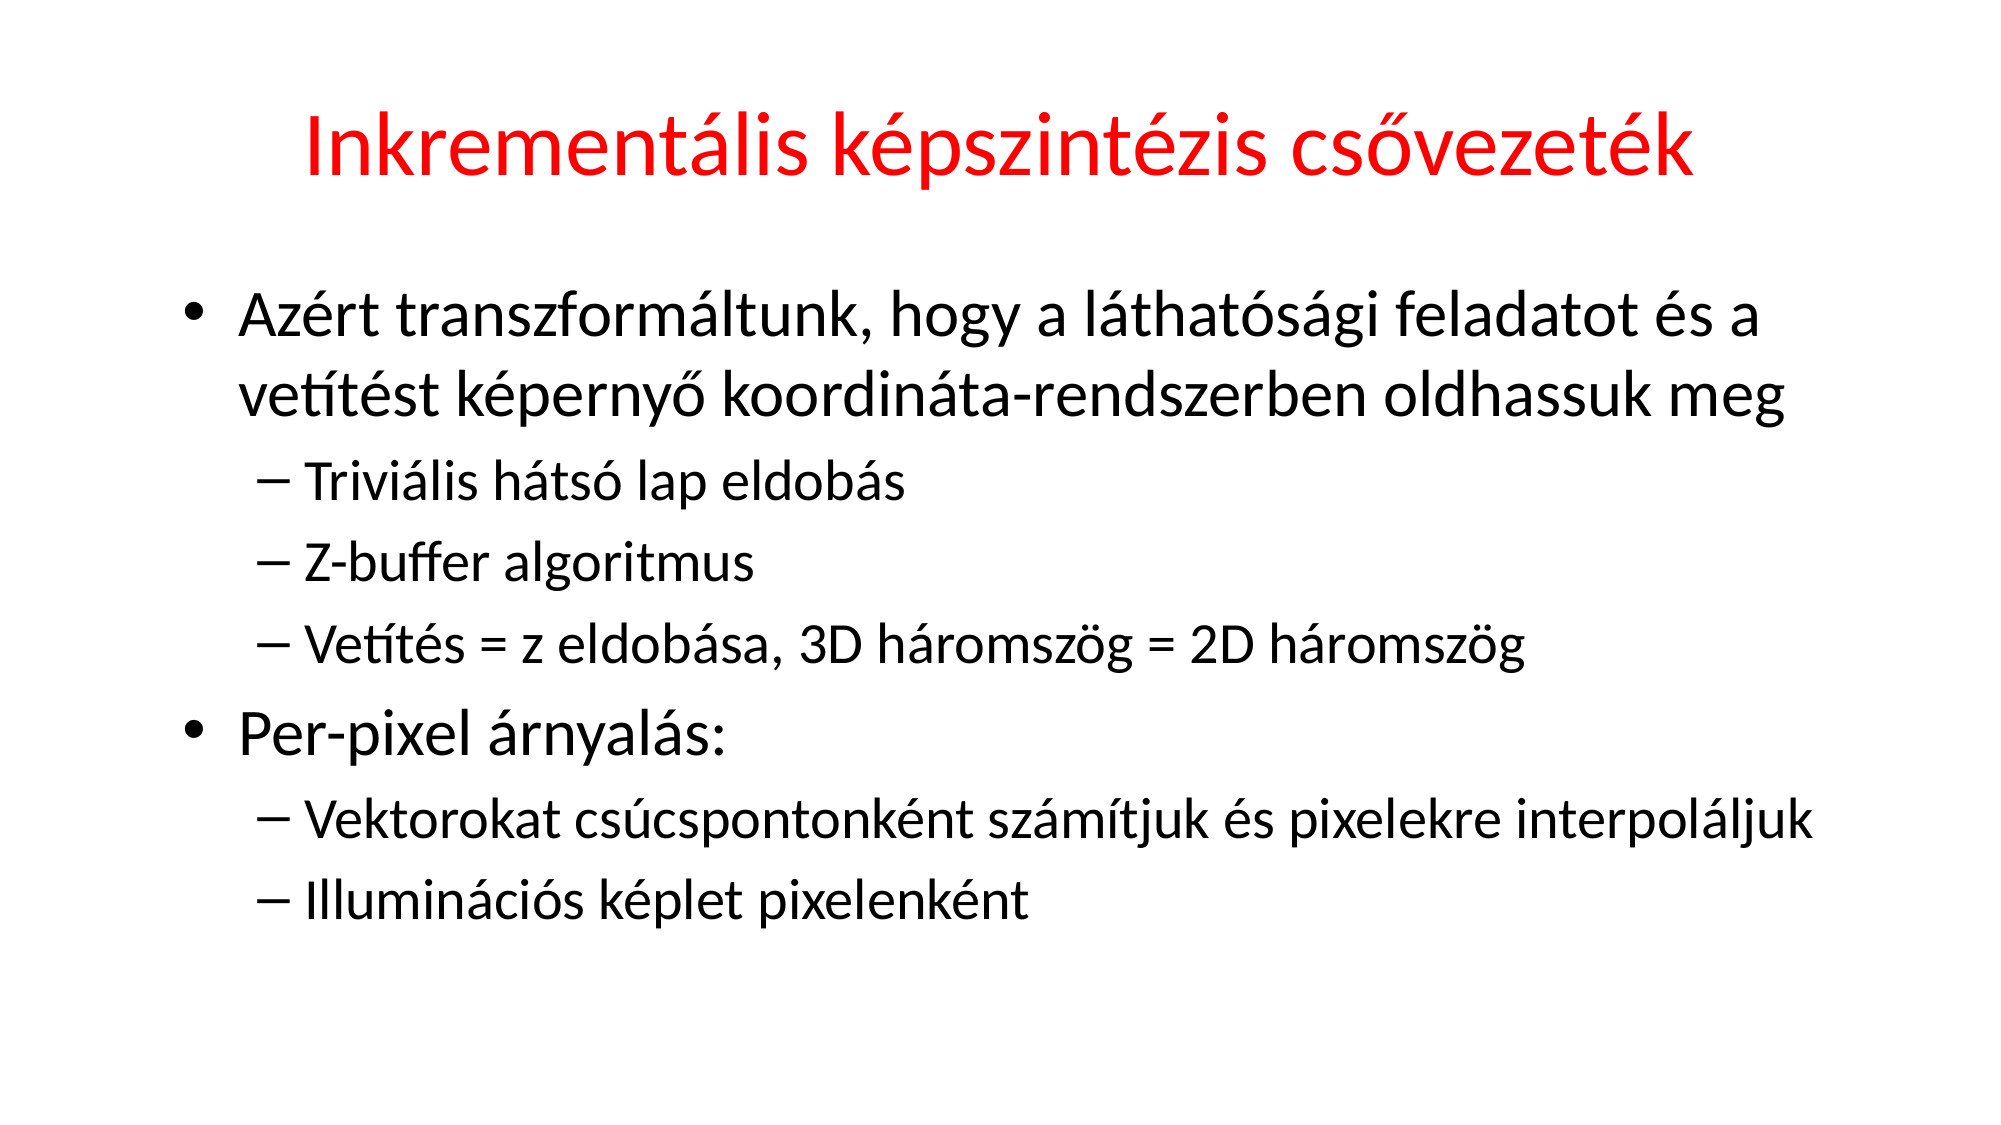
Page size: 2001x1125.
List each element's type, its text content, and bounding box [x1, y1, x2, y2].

list Azért transzformáltunk, hogy a láthatósági feladatot és a vetítést képernyő koordináta-rendszerben oldhassuk meg Triviális hátsó lap eldobás Z-buffer algoritmus Vetítés = z eldobása, 3D háromszög = 2D háromszög Per-pixel árnyalás: Vektorokat csúcspontonként számítjuk és pixelekre interpoláljuk Illuminációs képlet pixelenként [167, 262, 1900, 1065]
title Inkrementális képszintézis csővezeték [99, 45, 1900, 233]
